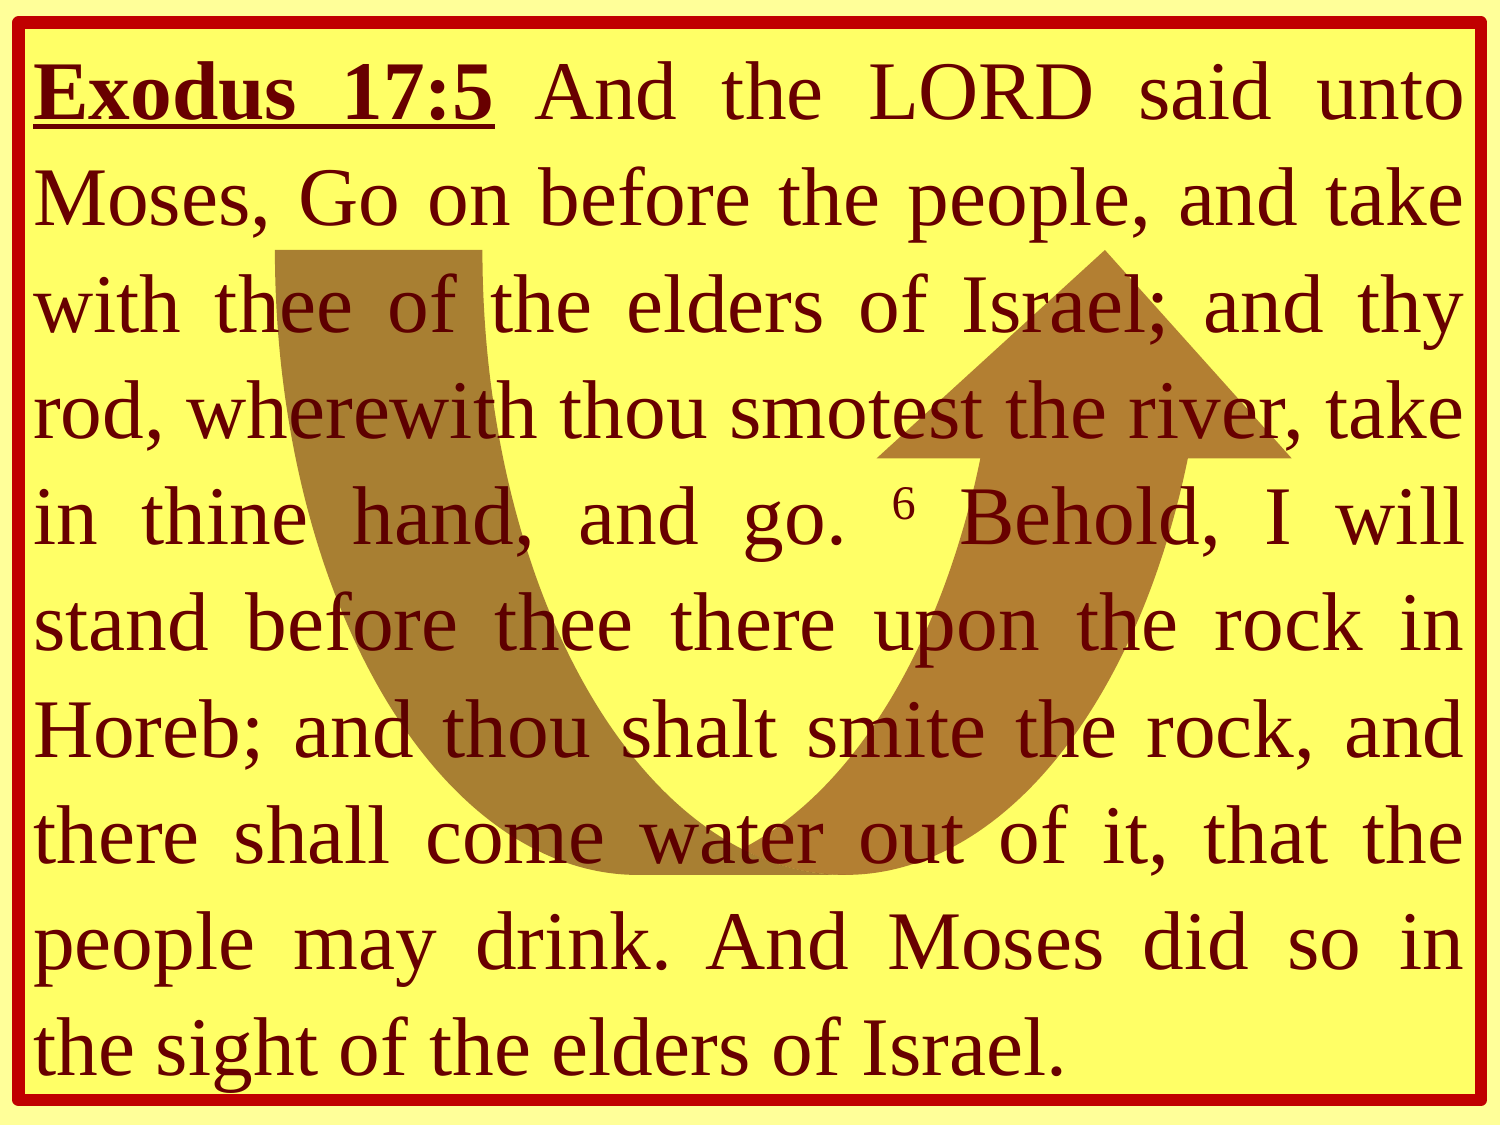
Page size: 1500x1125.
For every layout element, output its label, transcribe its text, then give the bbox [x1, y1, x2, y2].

text_box Exodus 17:5 And the LORD said unto Moses, Go on before the people, and take with thee of the elders of Israel; and thy rod, wherewith thou smotest the river, take in thine hand, and go. 6 Behold, I will stand before thee there upon the rock in Horeb; and thou shalt smite the rock, and there shall come water out of it, that the people may drink. And Moses did so in the sight of the elders of Israel. [18, 22, 1481, 1100]
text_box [74, 74, 1451, 1068]
